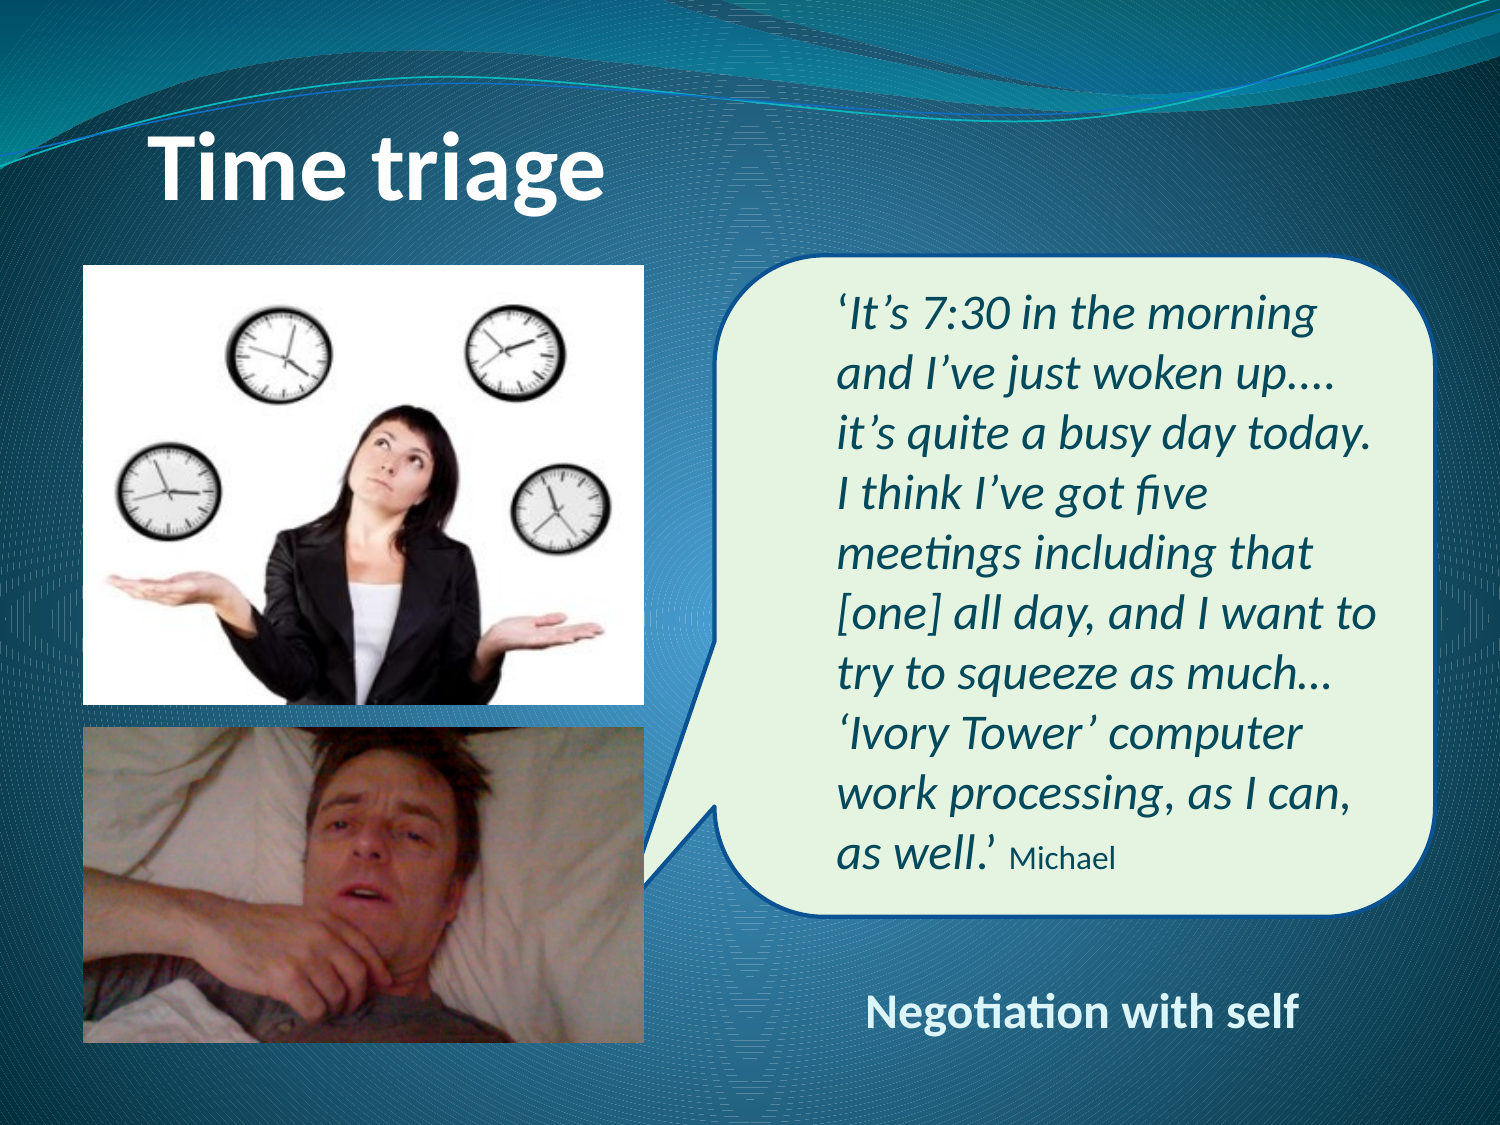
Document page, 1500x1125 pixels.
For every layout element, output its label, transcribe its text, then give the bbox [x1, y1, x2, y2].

text_box Negotiation with self [850, 971, 1500, 1046]
picture [82, 265, 644, 705]
picture [82, 727, 644, 1043]
title Time triage [147, 101, 1341, 220]
text_box ‘It’s 7:30 in the morning and I’ve just woken up.... it’s quite a busy day today. I think I’ve got five meetings including that [one] all day, and I want to try to squeeze as much… ‘Ivory Tower’ computer work processing, as I can, as well.’ Michael [651, 253, 1438, 919]
